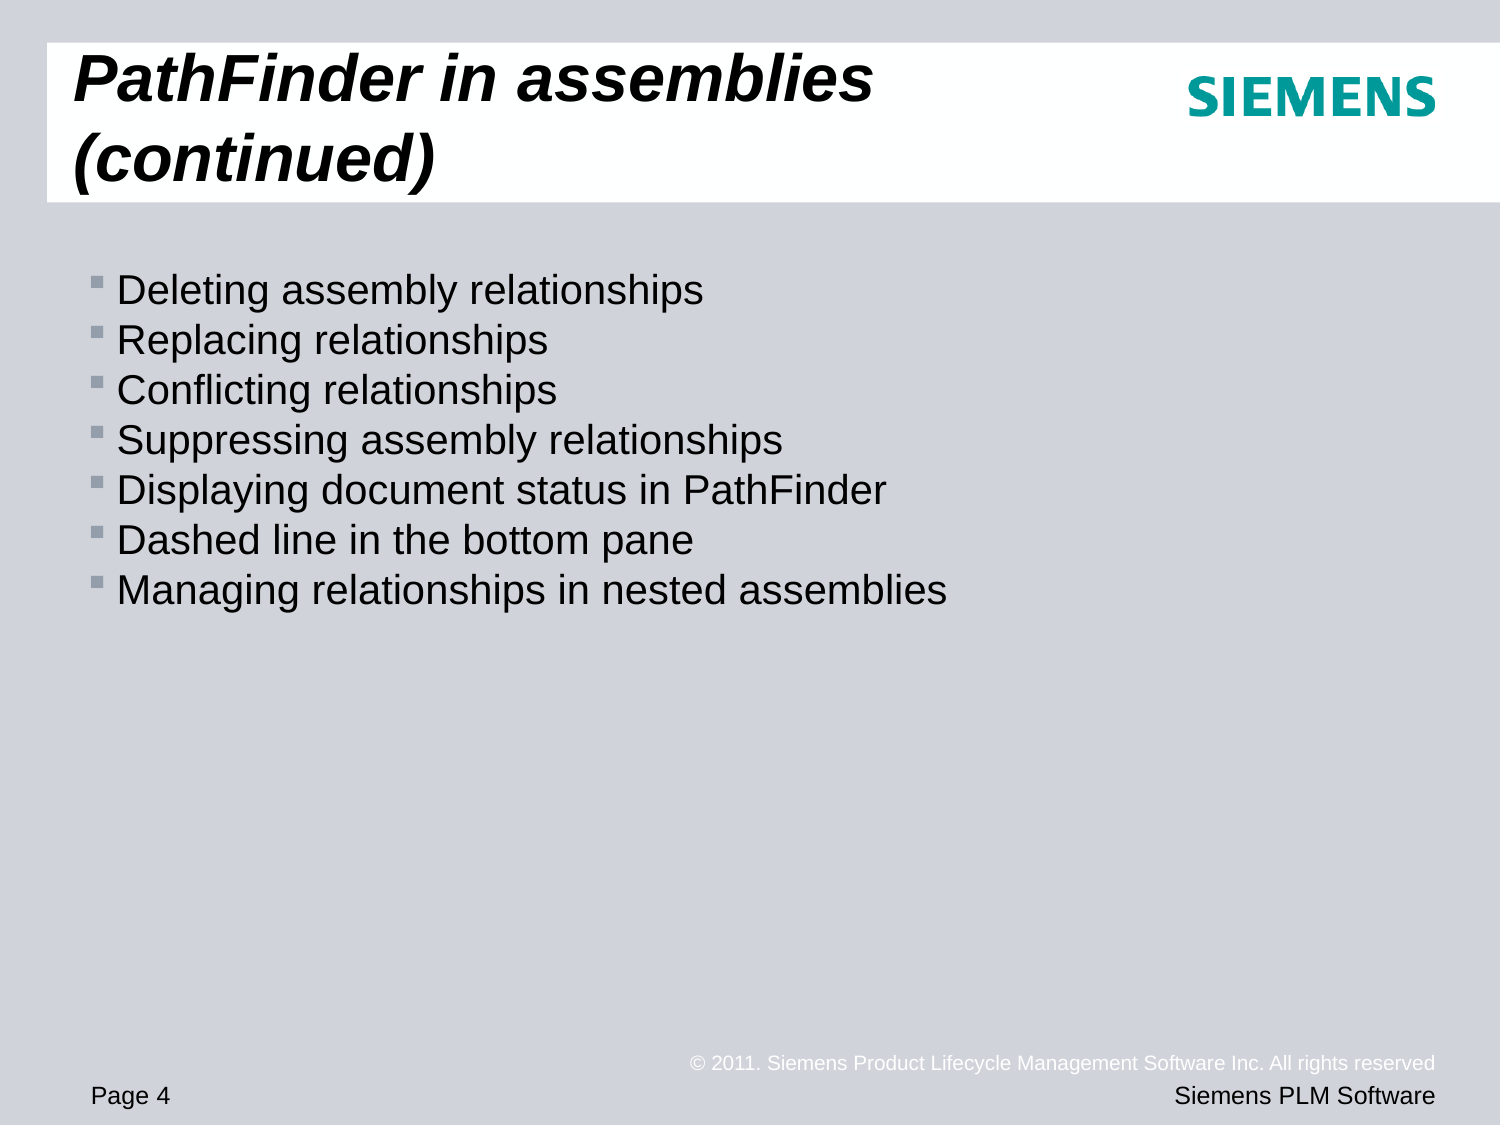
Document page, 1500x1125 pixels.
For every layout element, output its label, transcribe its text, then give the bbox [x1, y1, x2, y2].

list Deleting assembly relationships Replacing relationships Conflicting relationships Suppressing assembly relationships Displaying document status in PathFinder Dashed line in the bottom pane Managing relationships in nested assemblies [87, 262, 1438, 1013]
title PathFinder in assemblies (continued) [72, 61, 1094, 195]
picture [1181, 69, 1444, 123]
